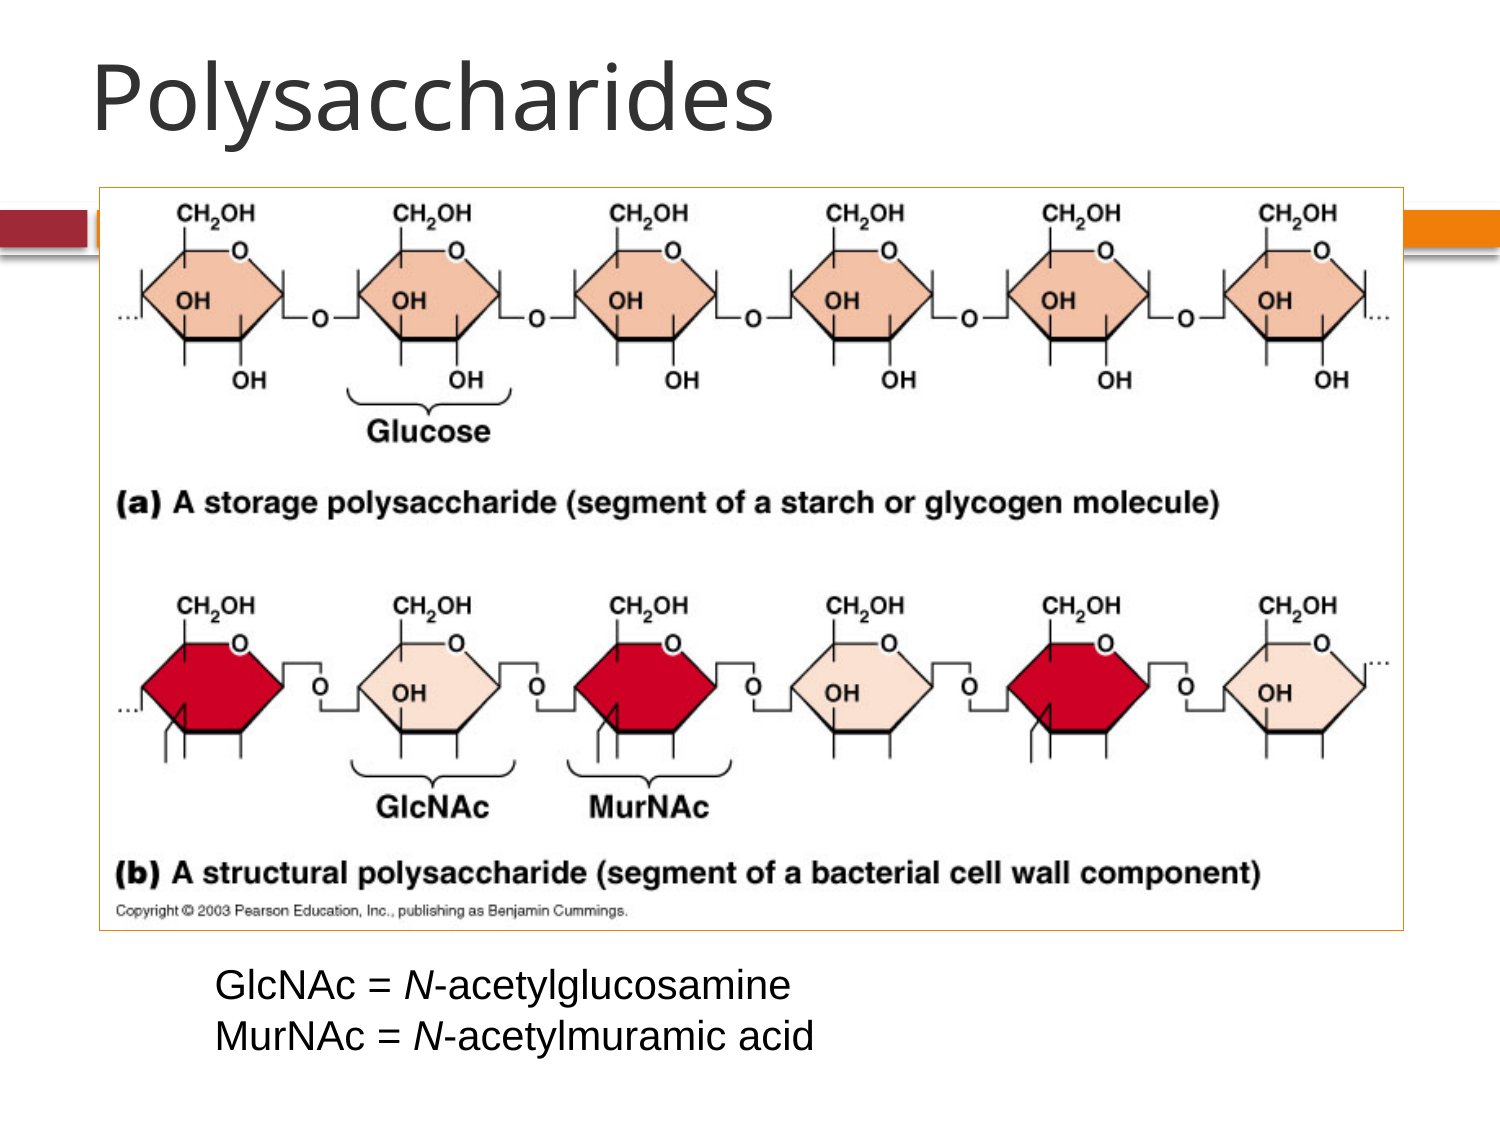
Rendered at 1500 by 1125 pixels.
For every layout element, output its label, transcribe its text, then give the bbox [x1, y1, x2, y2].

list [99, 187, 1405, 931]
title Polysaccharides [75, 0, 1425, 187]
text_box GlcNAc = N-acetylglucosamine MurNAc = N-acetylmuramic acid [199, 950, 830, 1066]
